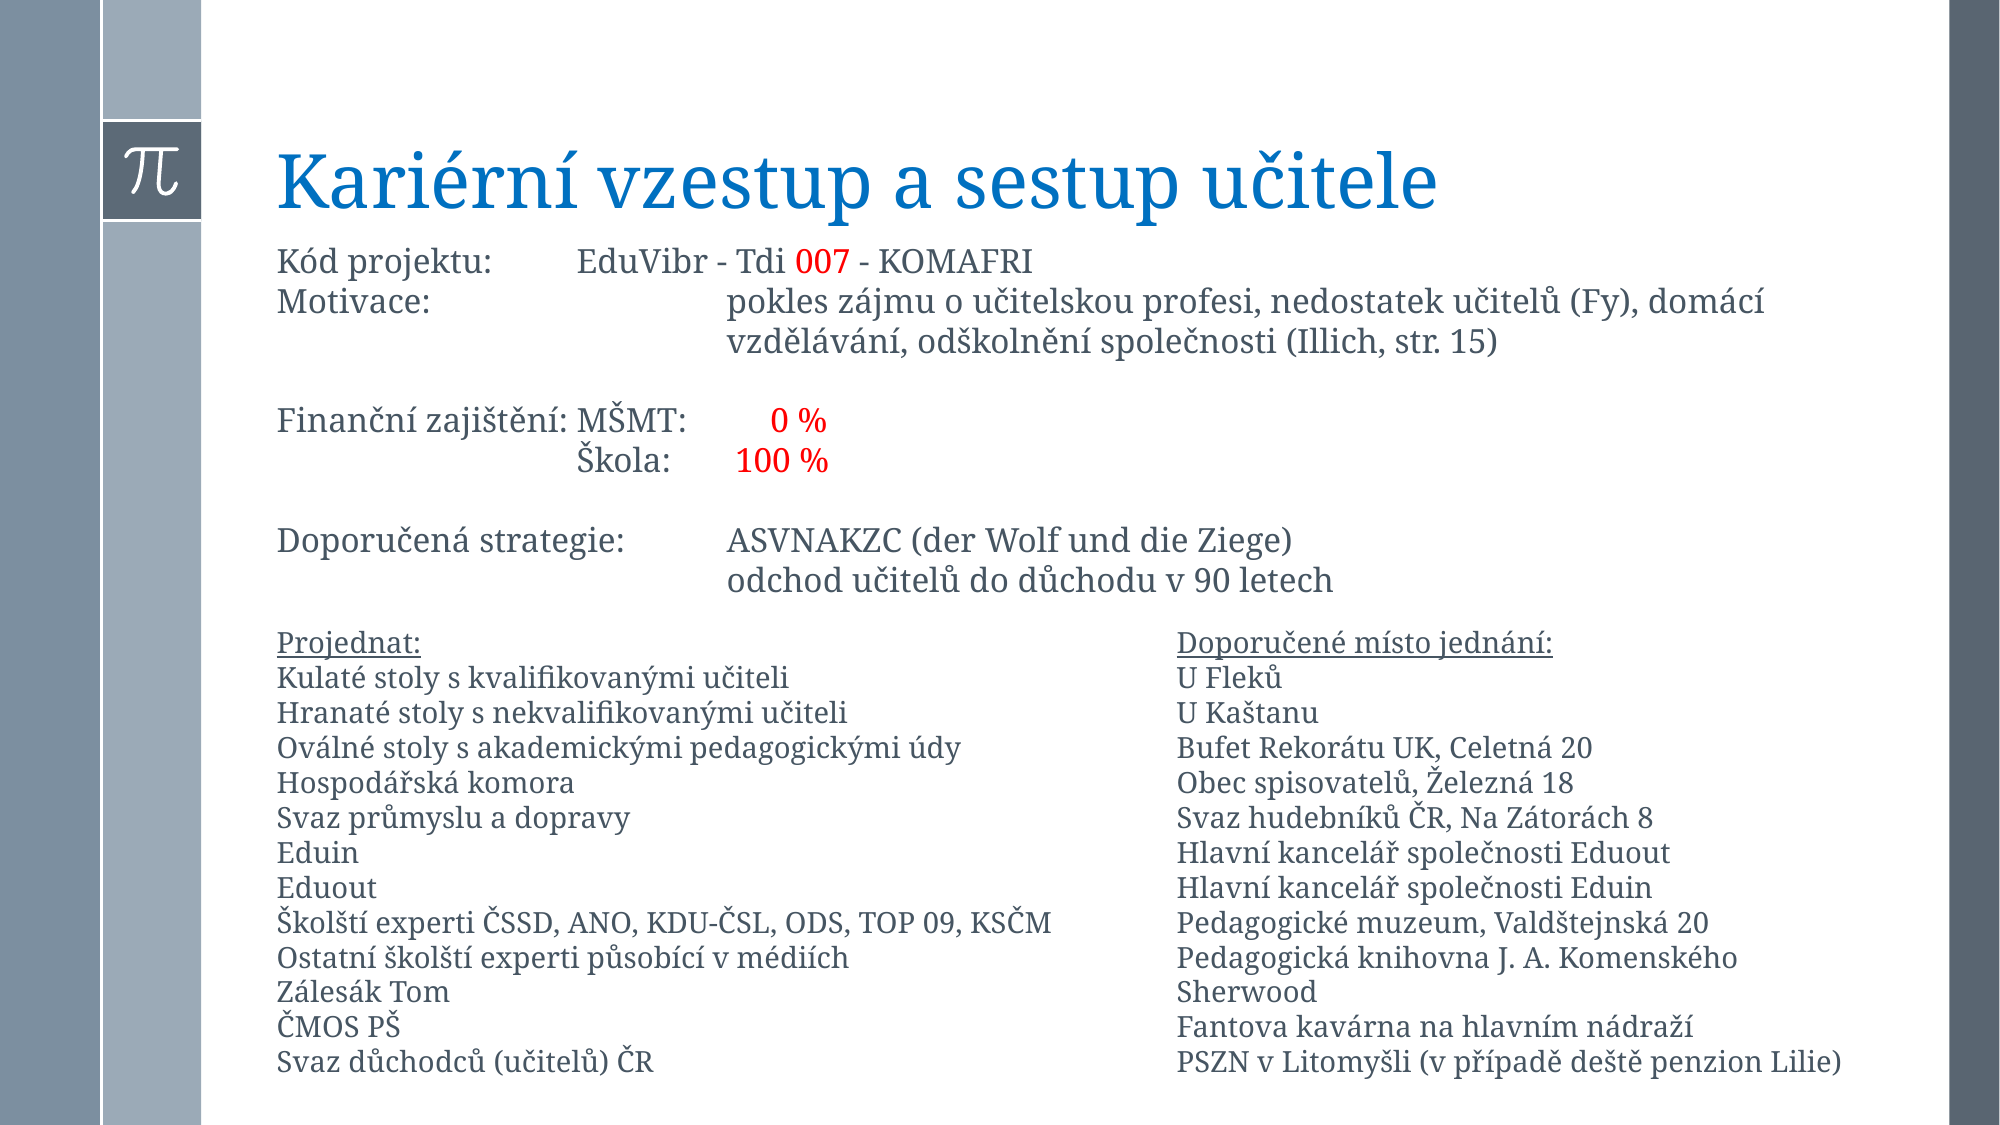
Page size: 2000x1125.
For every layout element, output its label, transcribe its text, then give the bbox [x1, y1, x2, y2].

title Kariérní vzestup a sestup učitele [261, 29, 1867, 232]
text_box Kód projektu: EduVibr - Tdi 007 - KOMAFRI Motivace: pokles zájmu o učitelskou profesi, nedostatek učitelů (Fy), domácí vzdělávání, odškolnění společnosti (Illich, str. 15) Finanční zajištění: MŠMT: 0 % Škola: 100 % Doporučená strategie: ASVNAKZC (der Wolf und die Ziege) odchod učitelů do důchodu v 90 letech Projednat: Doporučené místo jednání: Kulaté stoly s kvalifikovanými učiteli U Fleků Hranaté stoly s nekvalifikovanými učiteli U Kaštanu Oválné stoly s akademickými pedagogickými údy Bufet Rekorátu UK, Celetná 20 Hospodářská komora Obec spisovatelů, Železná 18 Svaz průmyslu a dopravy Svaz hudebníků ČR, Na Zátorách 8 Eduin Hlavní kancelář společnosti Eduout Eduout Hlavní kancelář společnosti Eduin Školští experti ČSSD, ANO, KDU-ČSL, ODS, TOP 09, KSČM Pedagogické muzeum, Valdštejnská 20 Ostatní školští experti působící v médiích Pedagogická knihovna J. A. Komenského Zálesák Tom Sherwood ČMOS PŠ Fantova kavárna na hlavním nádraží Svaz důchodců (učitelů) ČR PSZN v Litomyšli (v případě deště penzion Lilie) [261, 232, 1867, 1087]
